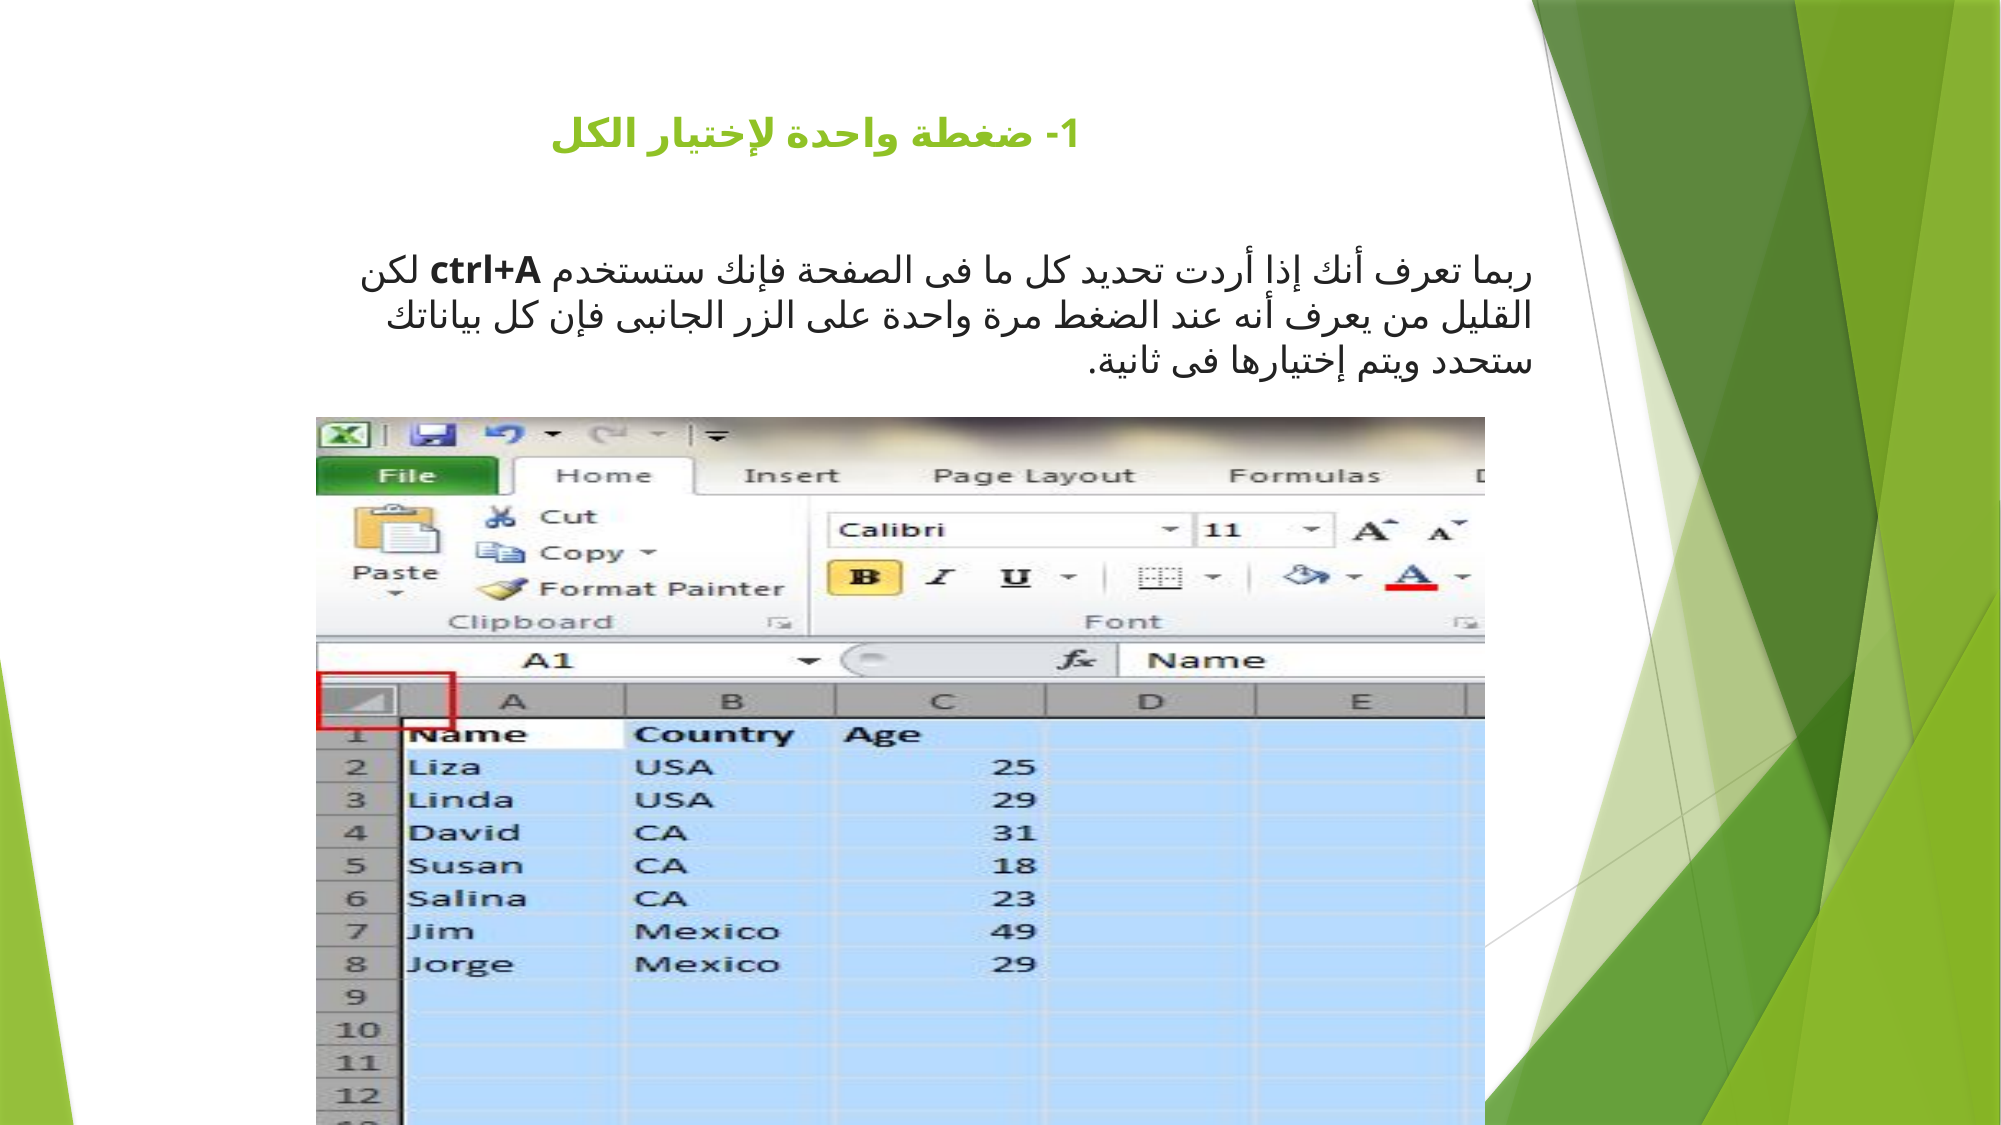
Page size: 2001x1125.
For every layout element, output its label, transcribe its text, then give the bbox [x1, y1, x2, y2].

text_box ربما تعرف أنك إذا أردت تحديد كل ما فى الصفحة فإنك ستستخدم ctrl+A لكن القليل من يعرف أنه عند الضغط مرة واحدة على الزر الجانبى فإن كل بياناتك ستحدد ويتم إختيارها فى ثانية. [316, 238, 1550, 389]
title 1- ضغطة واحدة لإختيار الكل [111, 99, 1522, 211]
picture [315, 417, 1486, 1125]
